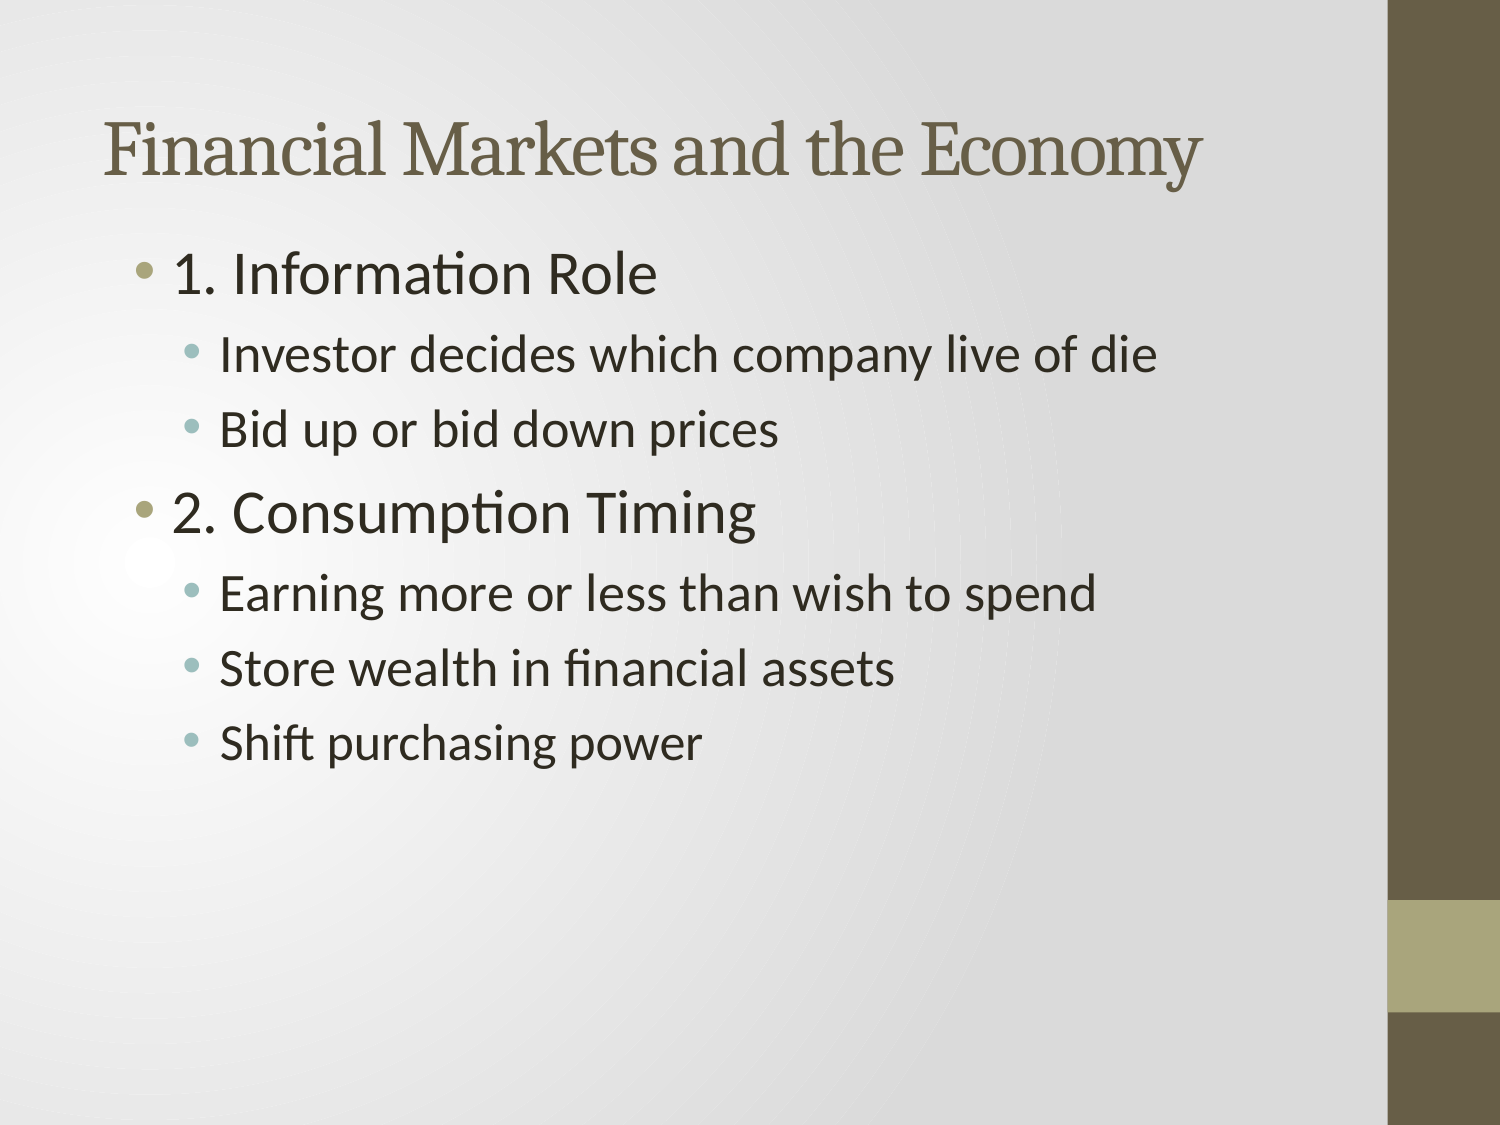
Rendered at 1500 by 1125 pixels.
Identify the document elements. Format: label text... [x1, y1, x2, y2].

list 1. Information Role Investor decides which company live of die Bid up or bid down prices 2. Consumption Timing Earning more or less than wish to spend Store wealth in financial assets Shift purchasing power [99, 224, 1450, 968]
title Financial Markets and the Economy [87, 50, 1438, 238]
